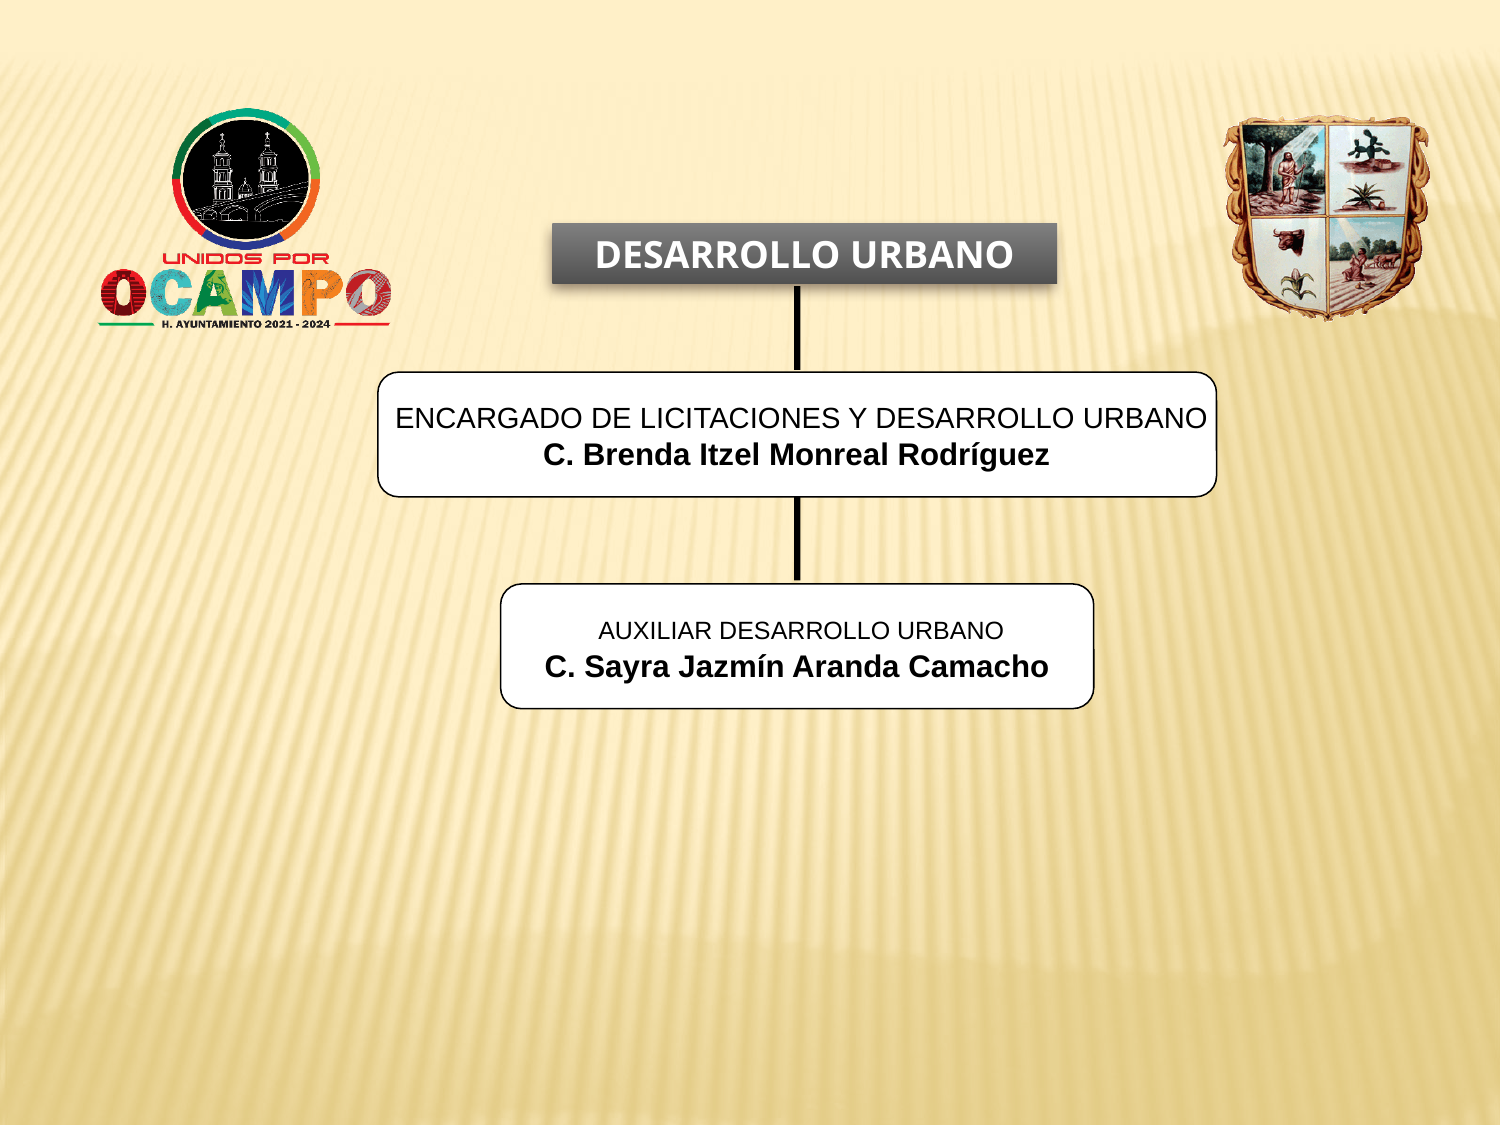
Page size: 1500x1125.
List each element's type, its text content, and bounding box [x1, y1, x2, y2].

picture [97, 107, 391, 329]
picture [1222, 107, 1432, 329]
text_box ENCARGADO DE LICITACIONES Y DESARROLLO URBANO C. Brenda Itzel Monreal Rodríguez [377, 372, 1217, 497]
text_box DESARROLLO URBANO [552, 223, 1058, 284]
text_box AUXILIAR DESARROLLO URBANO C. Sayra Jazmín Aranda Camacho [500, 583, 1094, 709]
